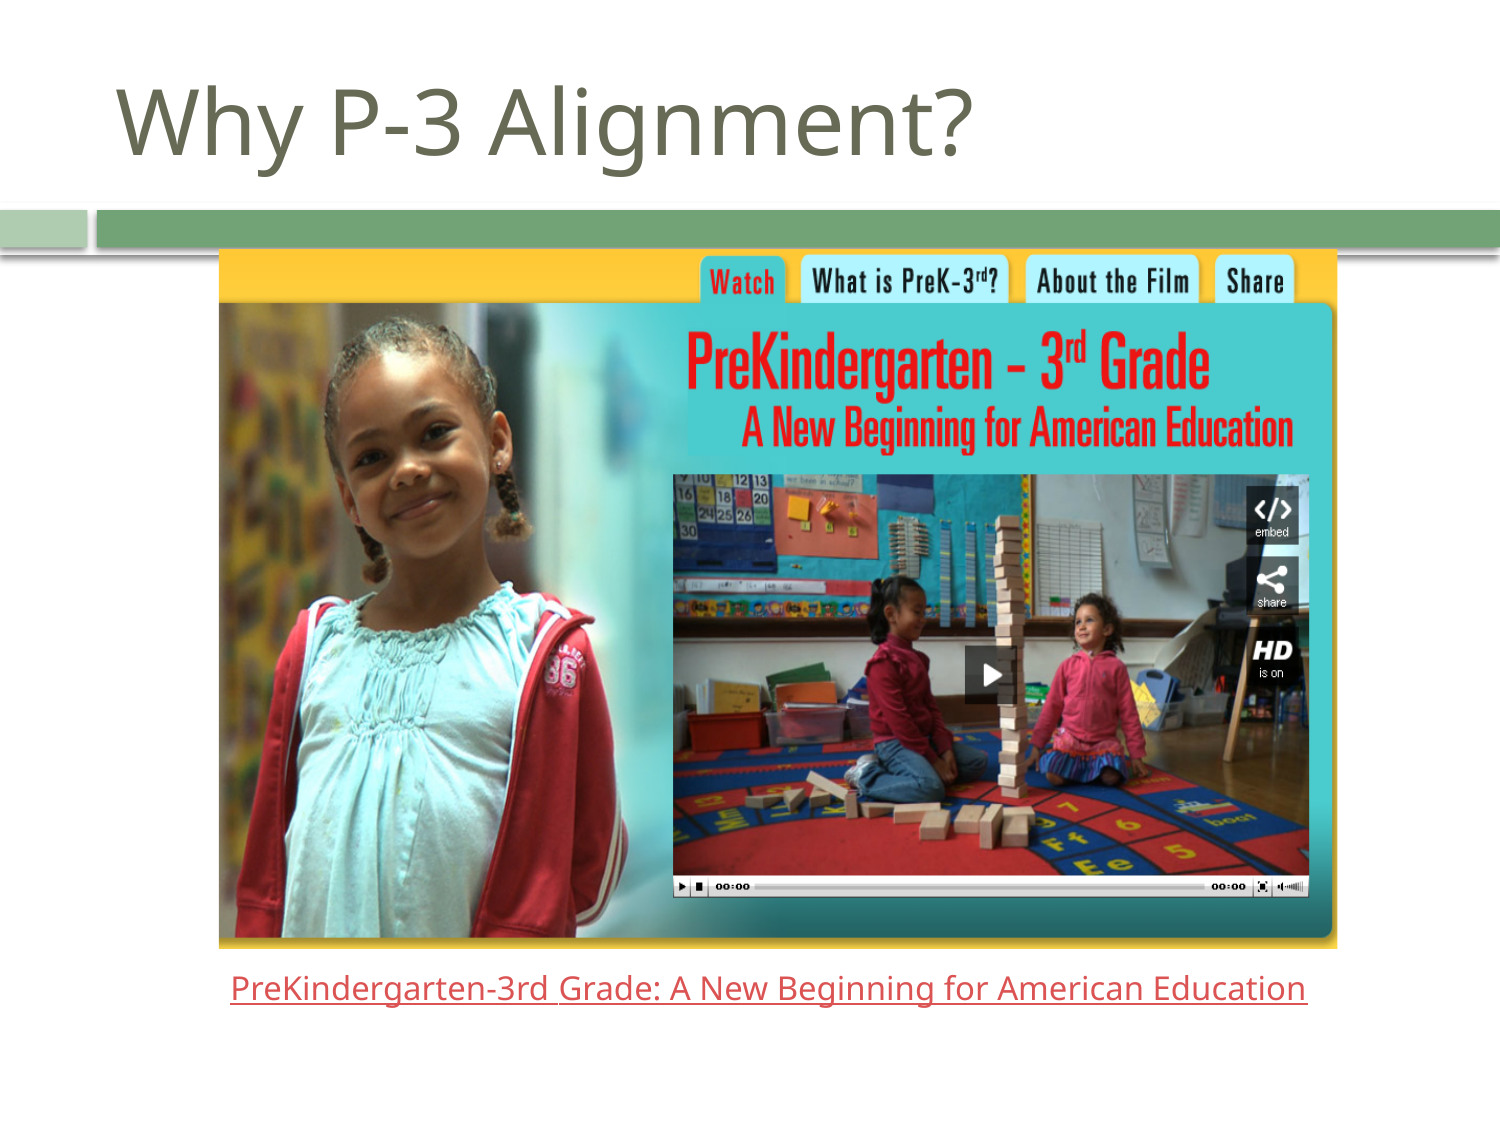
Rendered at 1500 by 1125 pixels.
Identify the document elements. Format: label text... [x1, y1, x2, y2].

picture [218, 249, 1338, 950]
title Why P-3 Alignment? [100, 37, 1438, 200]
list PreKindergarten-3rd Grade: A New Beginning for American Education [100, 262, 1438, 1025]
